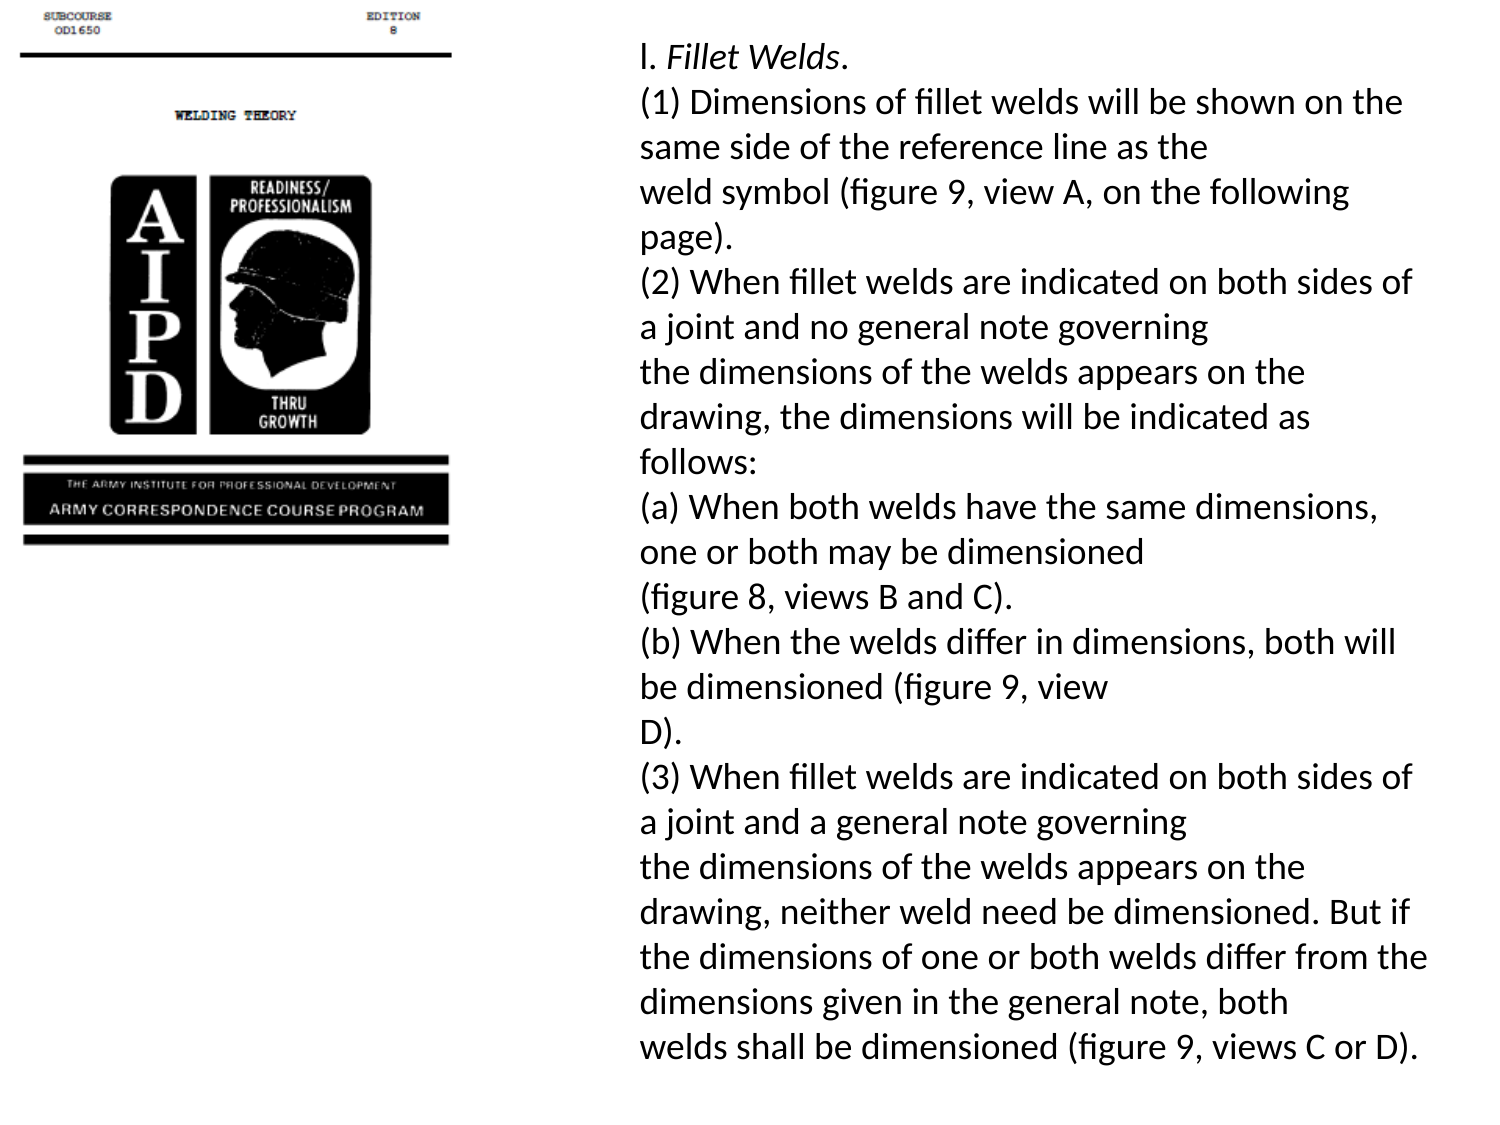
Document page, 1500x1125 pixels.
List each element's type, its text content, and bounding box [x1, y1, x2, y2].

text_box l. Fillet Welds. (1) Dimensions of fillet welds will be shown on the same side of the reference line as the weld symbol (figure 9, view A, on the following page). (2) When fillet welds are indicated on both sides of a joint and no general note governing the dimensions of the welds appears on the drawing, the dimensions will be indicated as follows: (a) When both welds have the same dimensions, one or both may be dimensioned (figure 8, views B and C). (b) When the welds differ in dimensions, both will be dimensioned (figure 9, view D). (3) When fillet welds are indicated on both sides of a joint and a general note governing the dimensions of the welds appears on the drawing, neither weld need be dimensioned. But if the dimensions of one or both welds differ from the dimensions given in the general note, both welds shall be dimensioned (figure 9, views C or D). [624, 24, 1451, 1075]
picture [0, 2, 466, 563]
